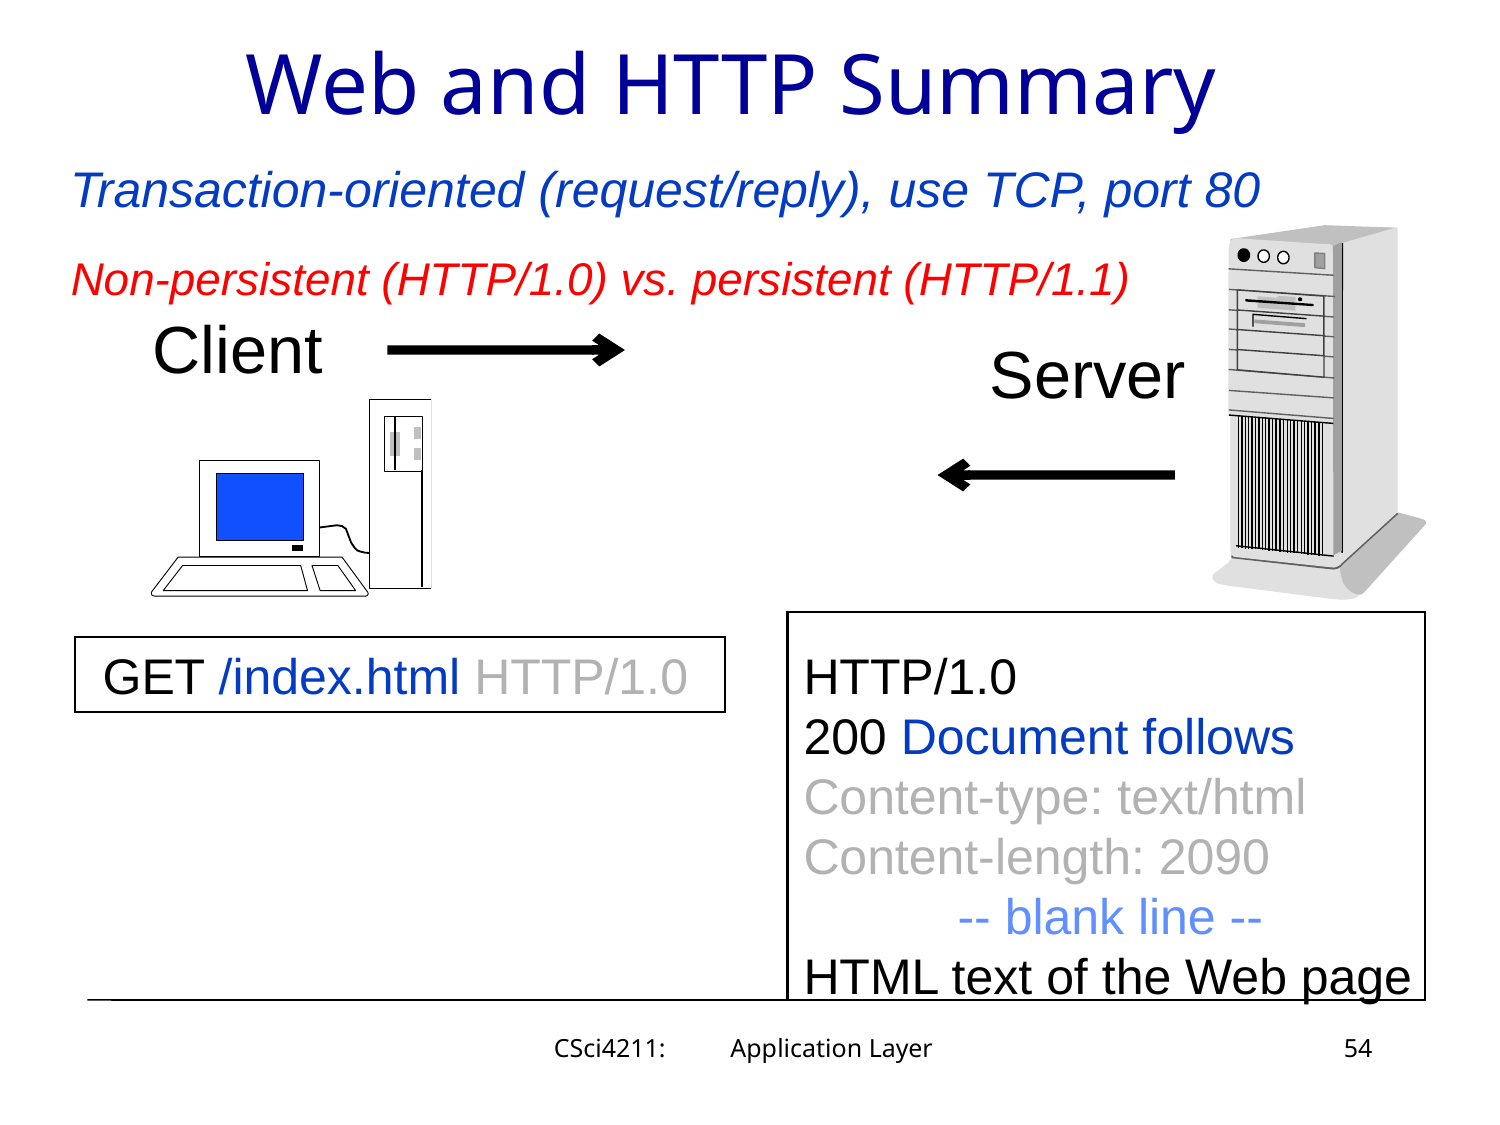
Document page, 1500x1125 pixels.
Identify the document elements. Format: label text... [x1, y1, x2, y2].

slide_number 54 [1074, 1025, 1388, 1100]
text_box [1212, 224, 1427, 601]
text_box [787, 612, 1425, 1000]
text_box Non-persistent (HTTP/1.0) vs. persistent (HTTP/1.1) [56, 242, 1146, 313]
text_box [937, 467, 1175, 483]
text_box [387, 342, 625, 358]
footer CSci4211: Application Layer [500, 1025, 988, 1100]
text_box [75, 637, 725, 713]
title Web and HTTP Summary [75, 37, 1388, 125]
text_box Client [137, 313, 338, 395]
text_box Server [975, 324, 1202, 420]
text_box Transaction-oriented (request/reply), use TCP, port 80 [55, 150, 1276, 225]
text_box HTTP/1.0 200 Document follows Content-type: text/html Content-length: 2090 -- blank line -- HTML text of the Web page [788, 637, 1428, 1013]
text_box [149, 399, 432, 599]
